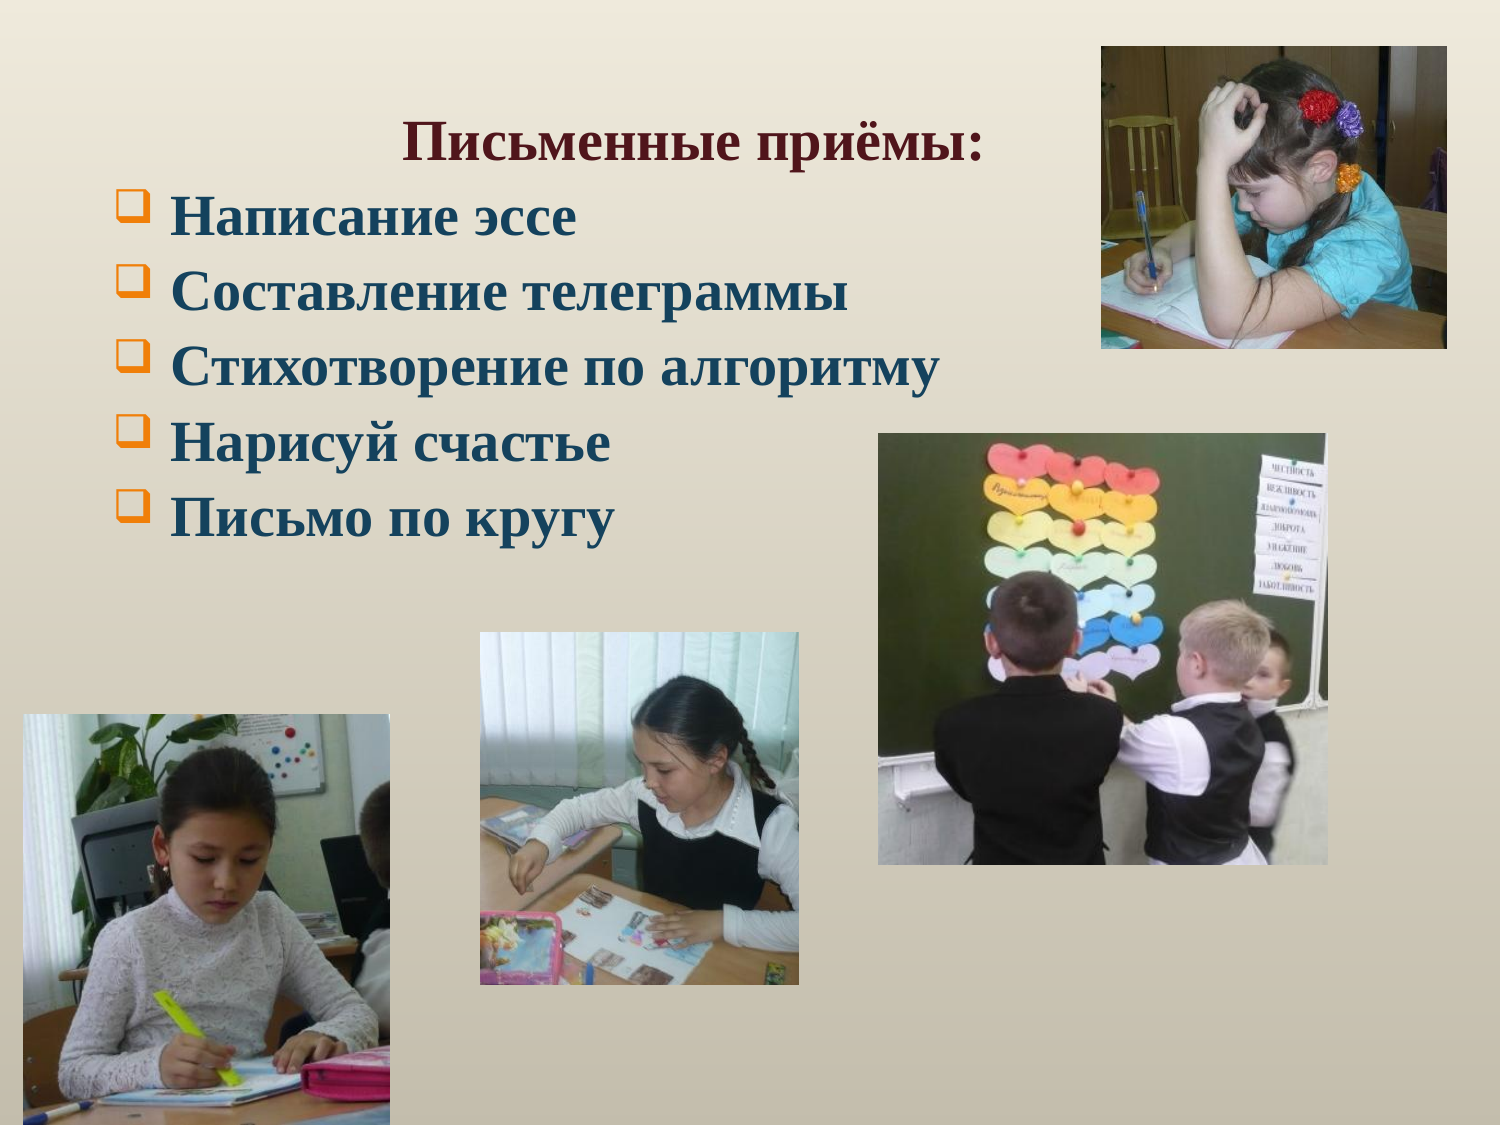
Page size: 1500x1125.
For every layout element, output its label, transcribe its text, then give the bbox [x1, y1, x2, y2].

picture [480, 632, 799, 986]
picture [1101, 46, 1448, 349]
list Письменные приёмы: Написание эссе Составление телеграммы Стихотворение по алгоритму Нарисуй счастье Письмо по кругу [82, 86, 1425, 774]
picture [878, 433, 1328, 865]
picture [23, 714, 390, 1125]
